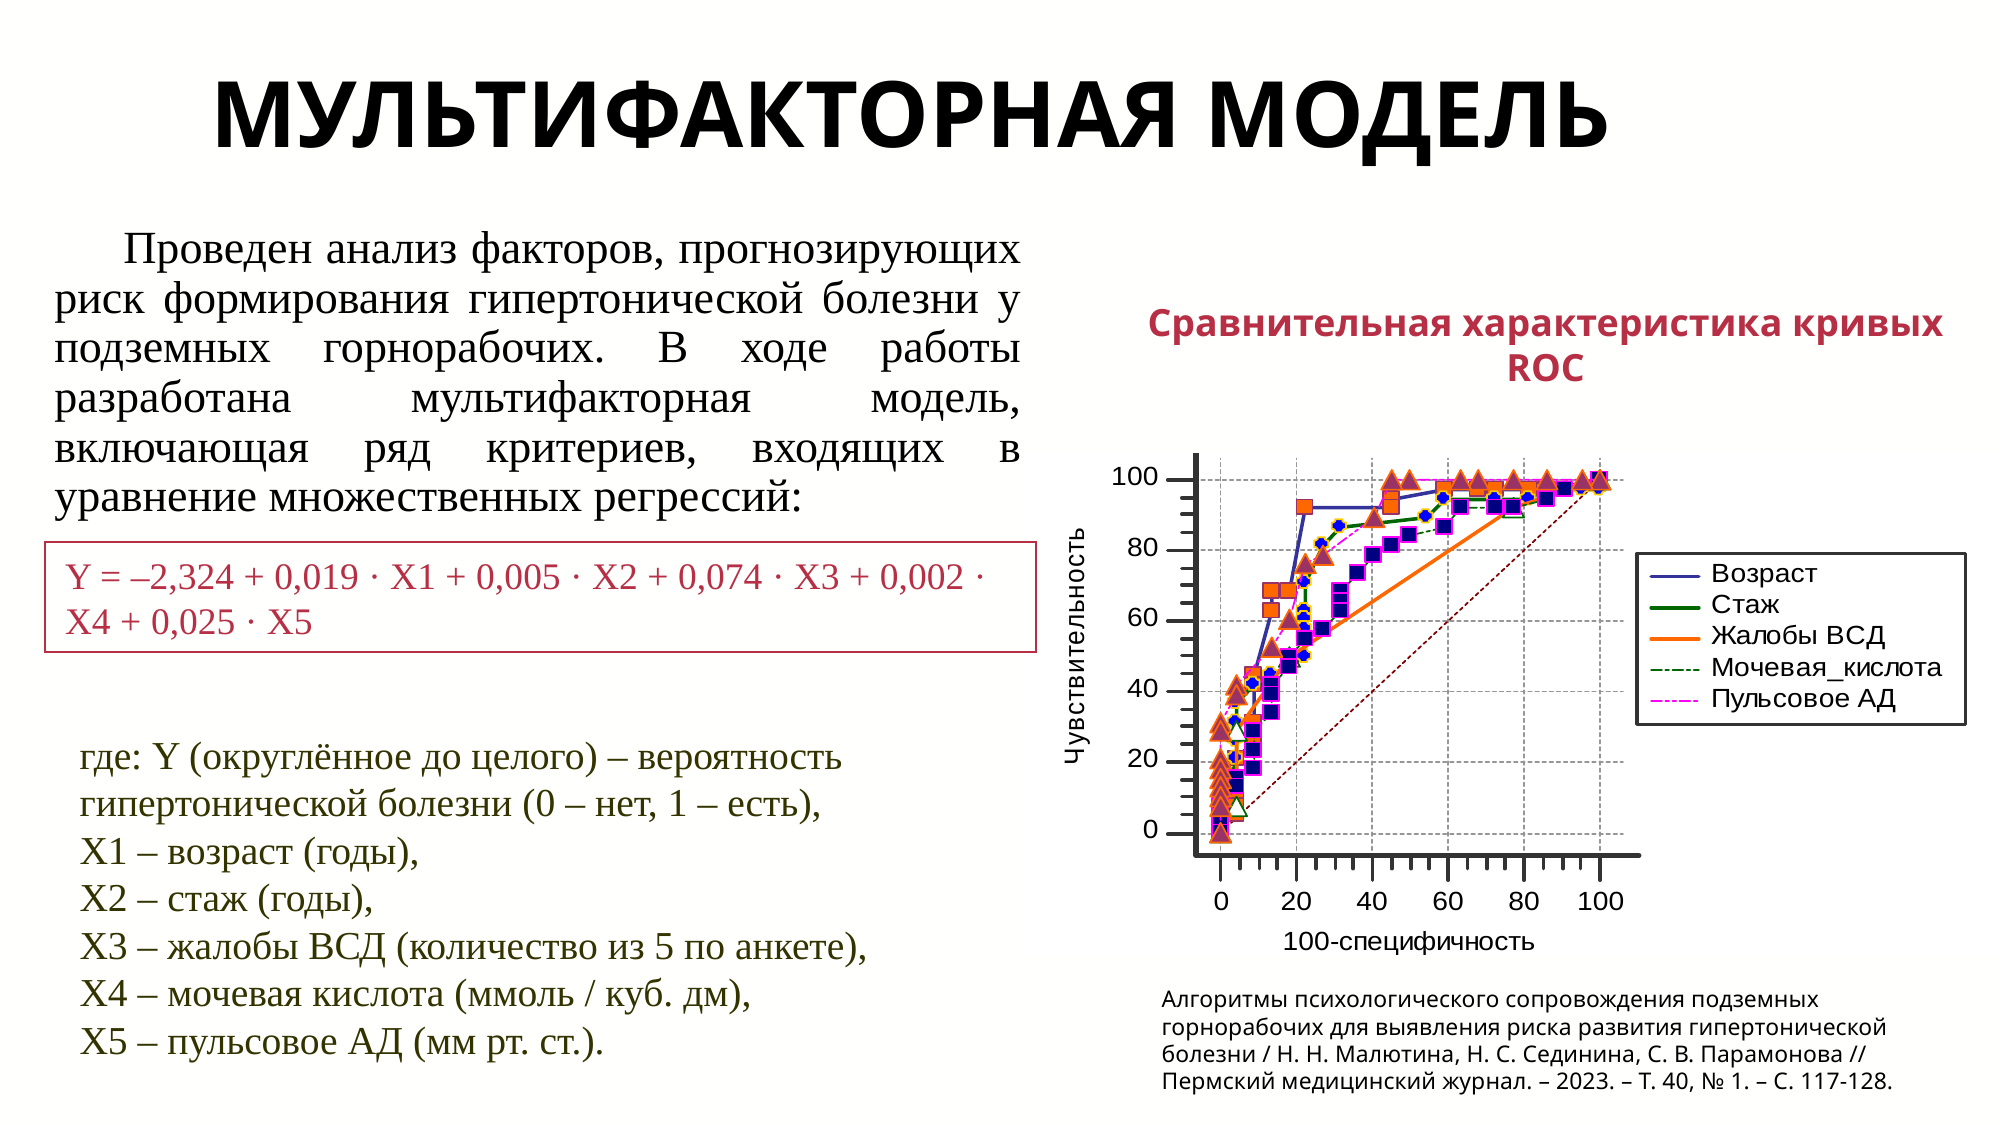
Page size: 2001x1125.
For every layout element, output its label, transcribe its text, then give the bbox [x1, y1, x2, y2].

title Мультифакторная модель [195, 8, 1920, 226]
picture [1020, 453, 2000, 955]
text_box Сравнительная характеристика кривых ROC [1112, 289, 1979, 400]
text_box Алгоритмы психологического сопровождения подземных горнорабочих для выявления риска развития гипертонической болезни / Н. Н. Малютина, Н. С. Сединина, С. В. Парамонова // Пермский медицинский журнал. – 2023. – Т. 40, № 1. – С. 117-128. [1146, 977, 1979, 1102]
text_box где: Y (округлённое до целого) – вероятность гипертонической болезни (0 – нет, 1 – есть), Х1 – возраст (годы), Х2 – стаж (годы), Х3 – жалобы ВСД (количество из 5 по анкете), Х4 – мочевая кислота (ммоль / куб. дм), Х5 – пульсовое АД (мм рт. ст.). [59, 719, 1036, 1118]
list Проведен анализ факторов, прогнозирующих риск формирования гипертонической болезни у подземных горнорабочих. В ходе работы разработана мультифакторная модель, включающая ряд критериев, входящих в уравнение множественных регрессий: [39, 216, 1036, 548]
text_box Y = –2,324 + 0,019 · Х1 + 0,005 · Х2 + 0,074 · Х3 + 0,002 · Х4 + 0,025 · Х5 [44, 541, 1020, 653]
